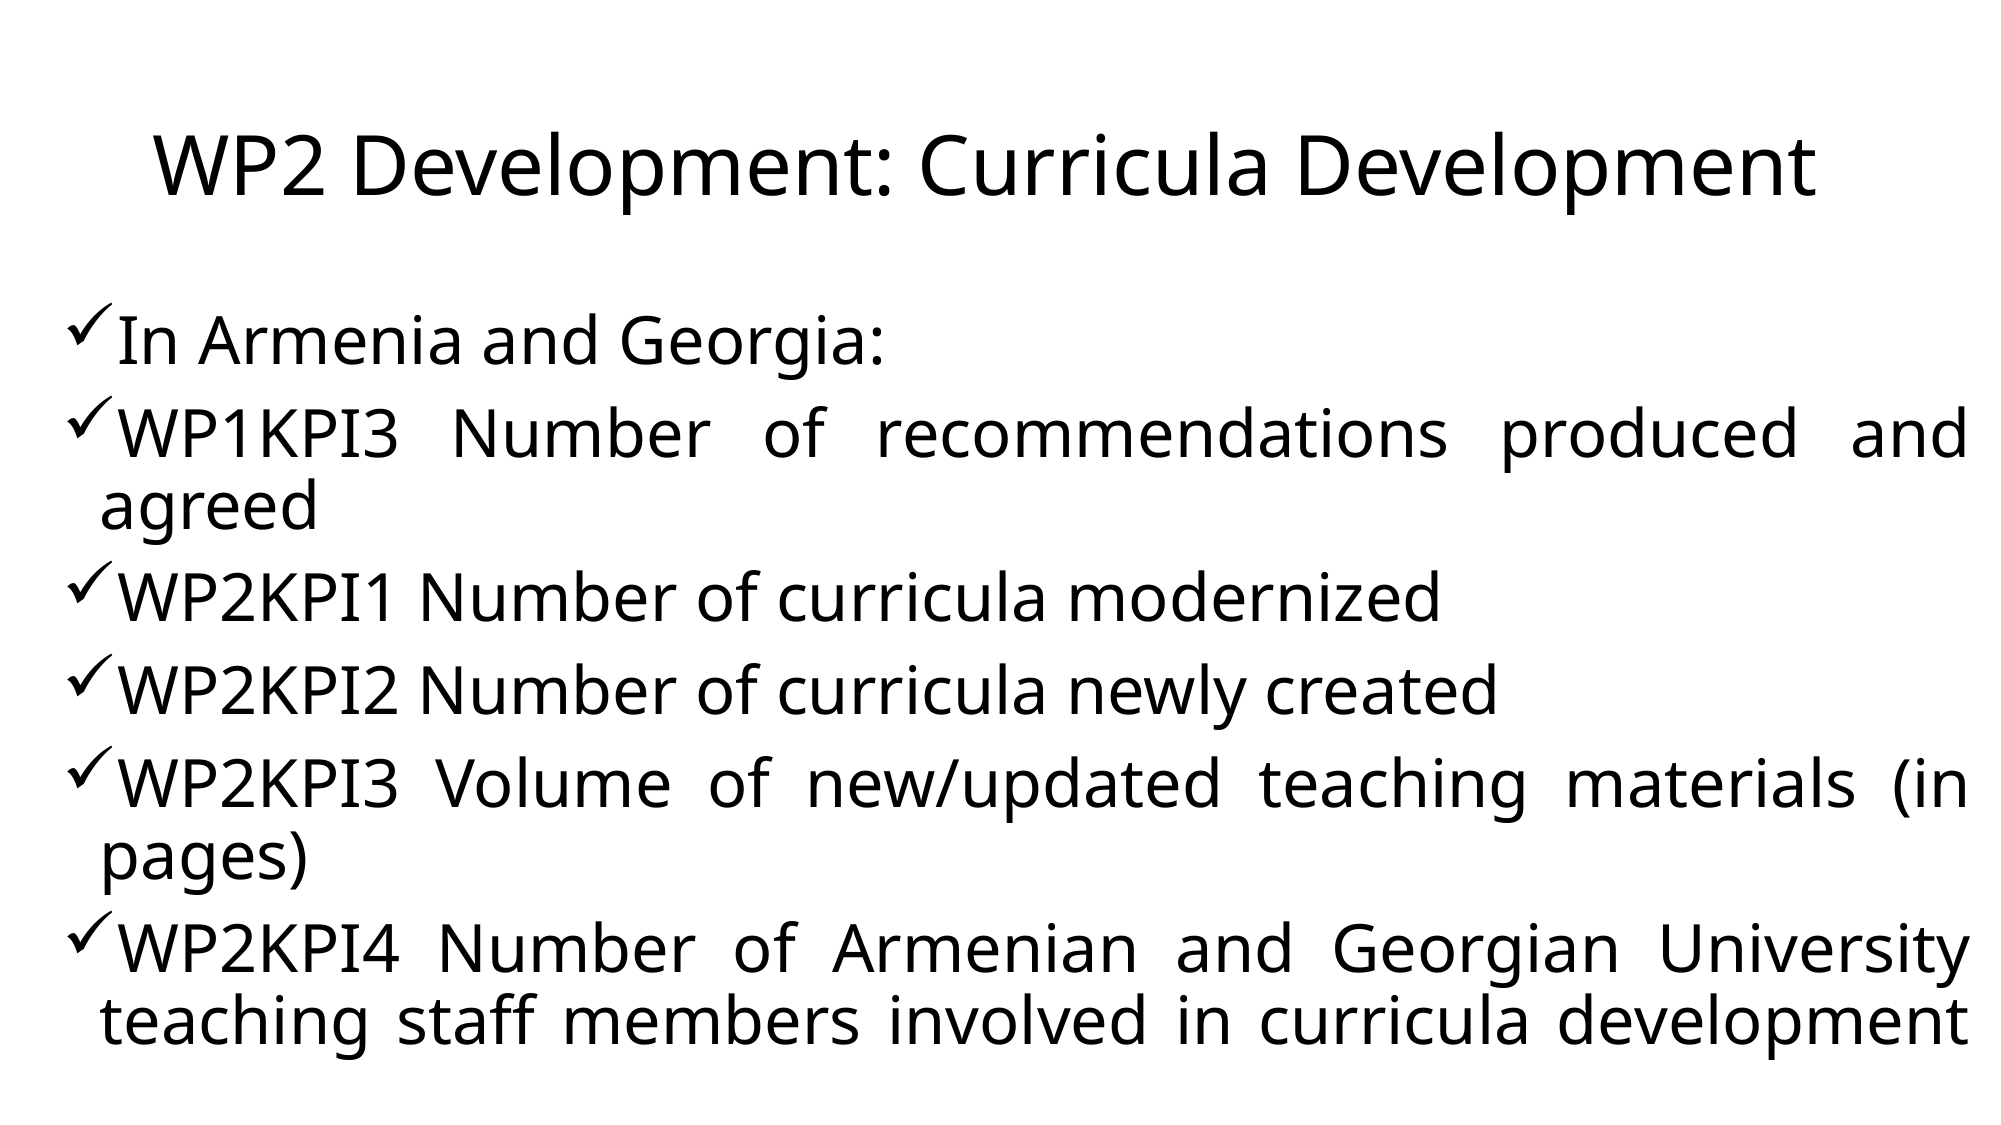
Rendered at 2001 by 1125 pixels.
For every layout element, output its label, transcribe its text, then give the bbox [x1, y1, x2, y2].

list In Armenia and Georgia: WP1KPI3 Number of recommendations produced and agreed WP2KPI1 Number of curricula modernized WP2KPI2 Number of curricula newly created WP2KPI3 Volume of new/updated teaching materials (in pages) WP2KPI4 Number of Armenian and Georgian University teaching staff members involved in curricula development [47, 299, 1988, 1066]
title WP2 Development: Curricula Development [137, 59, 1863, 278]
